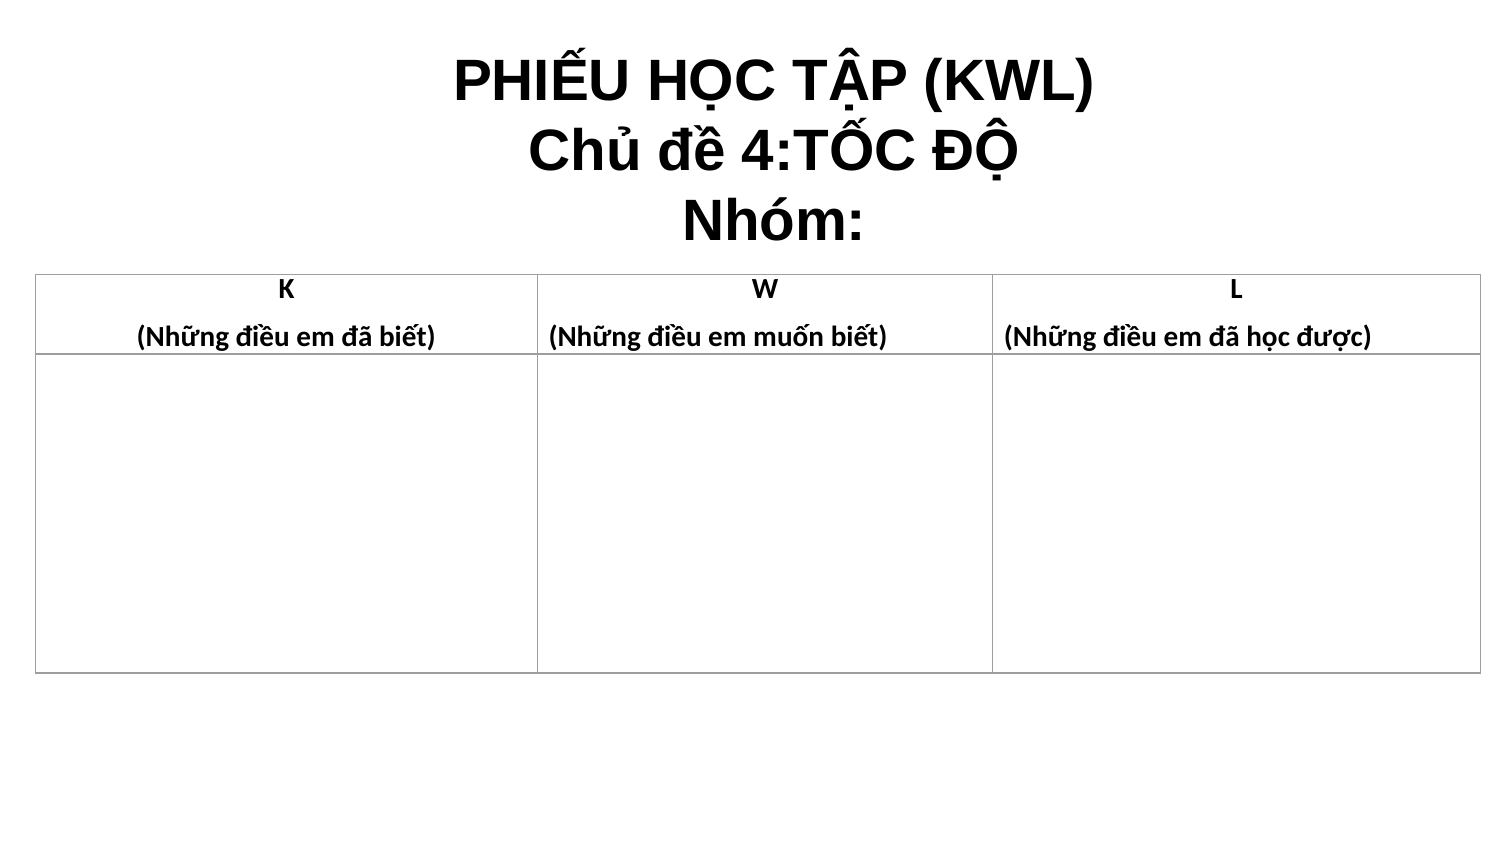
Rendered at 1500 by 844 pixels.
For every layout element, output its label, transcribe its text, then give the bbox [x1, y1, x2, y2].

table_header W (Những điều em muốn biết) [538, 275, 992, 353]
table_cell [538, 355, 992, 672]
table_header L (Những điều em đã học được) [993, 275, 1480, 353]
table_cell [993, 355, 1480, 672]
table_cell [36, 355, 537, 672]
text_box PHIẾU HỌC TẬP (KWL) Chủ đề 4:TỐC ĐỘ Nhóm: [438, 34, 1111, 260]
table_header K (Những điều em đã biết) [36, 275, 537, 353]
